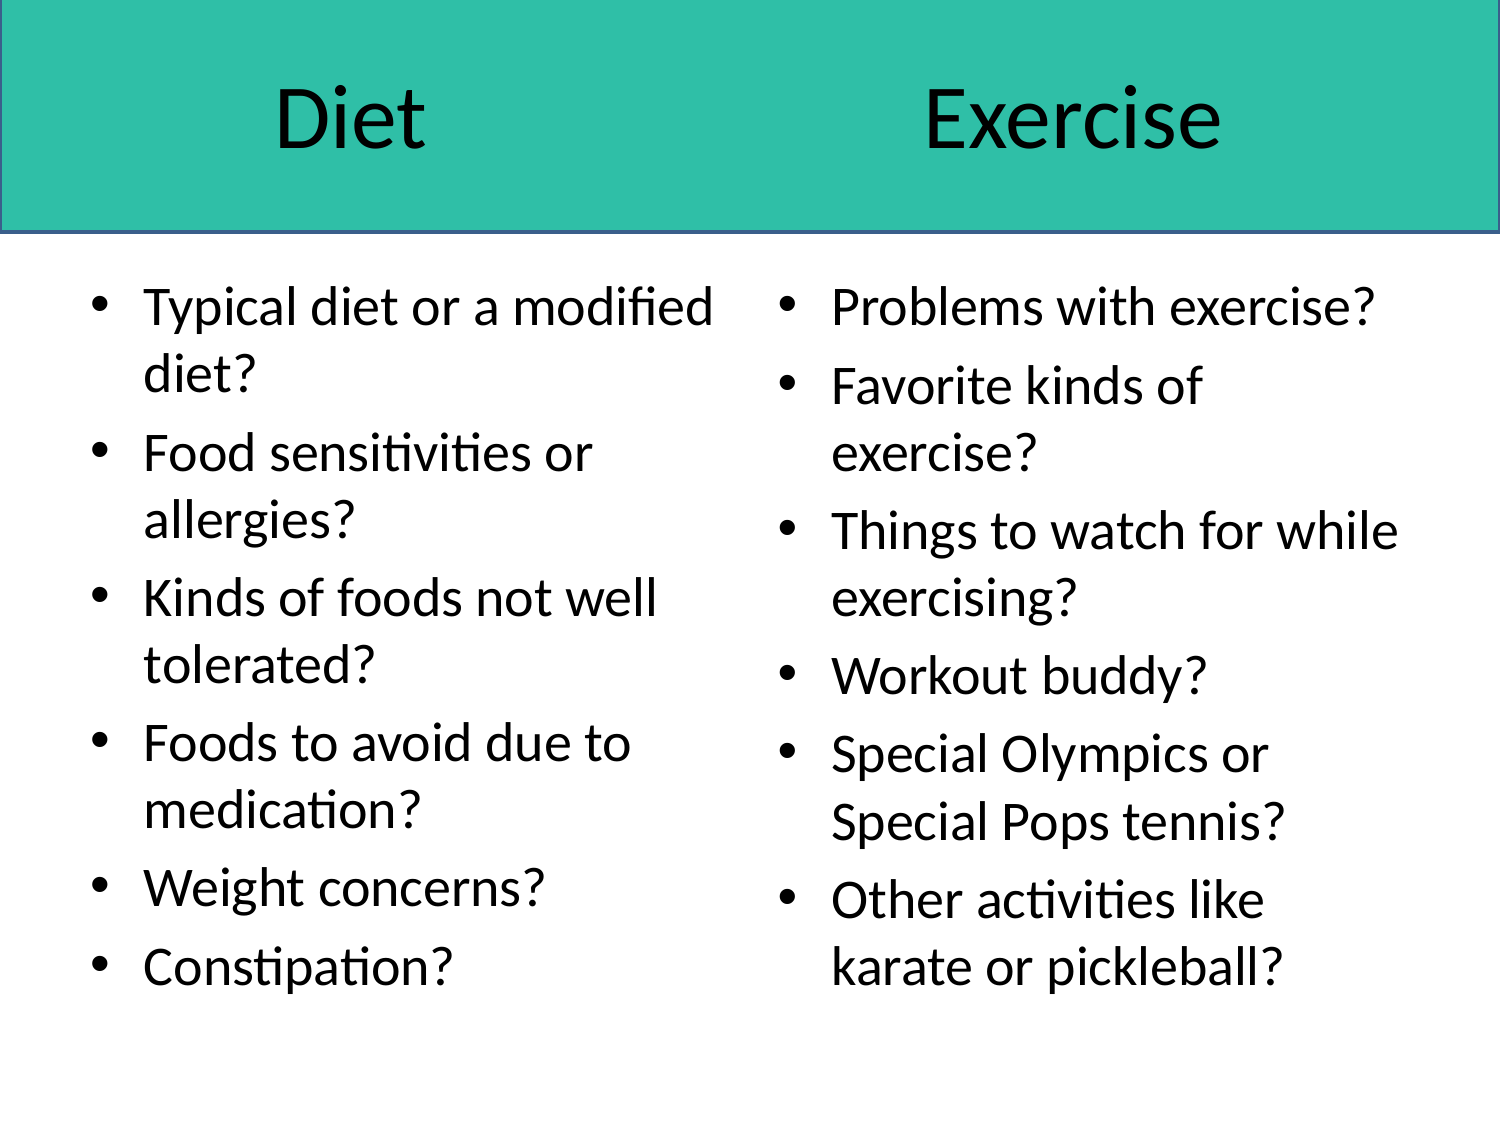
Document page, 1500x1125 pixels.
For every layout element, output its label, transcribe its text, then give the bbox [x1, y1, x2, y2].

list Typical diet or a modified diet? Food sensitivities or allergies? Kinds of foods not well tolerated? Foods to avoid due to medication? Weight concerns? Constipation? [75, 262, 738, 1005]
list Problems with exercise? Favorite kinds of exercise? Things to watch for while exercising? Workout buddy? Special Olympics or Special Pops tennis? Other activities like karate or pickleball? [762, 262, 1425, 1005]
text_box [0, 0, 1500, 234]
title Diet Exercise [75, 18, 1425, 206]
